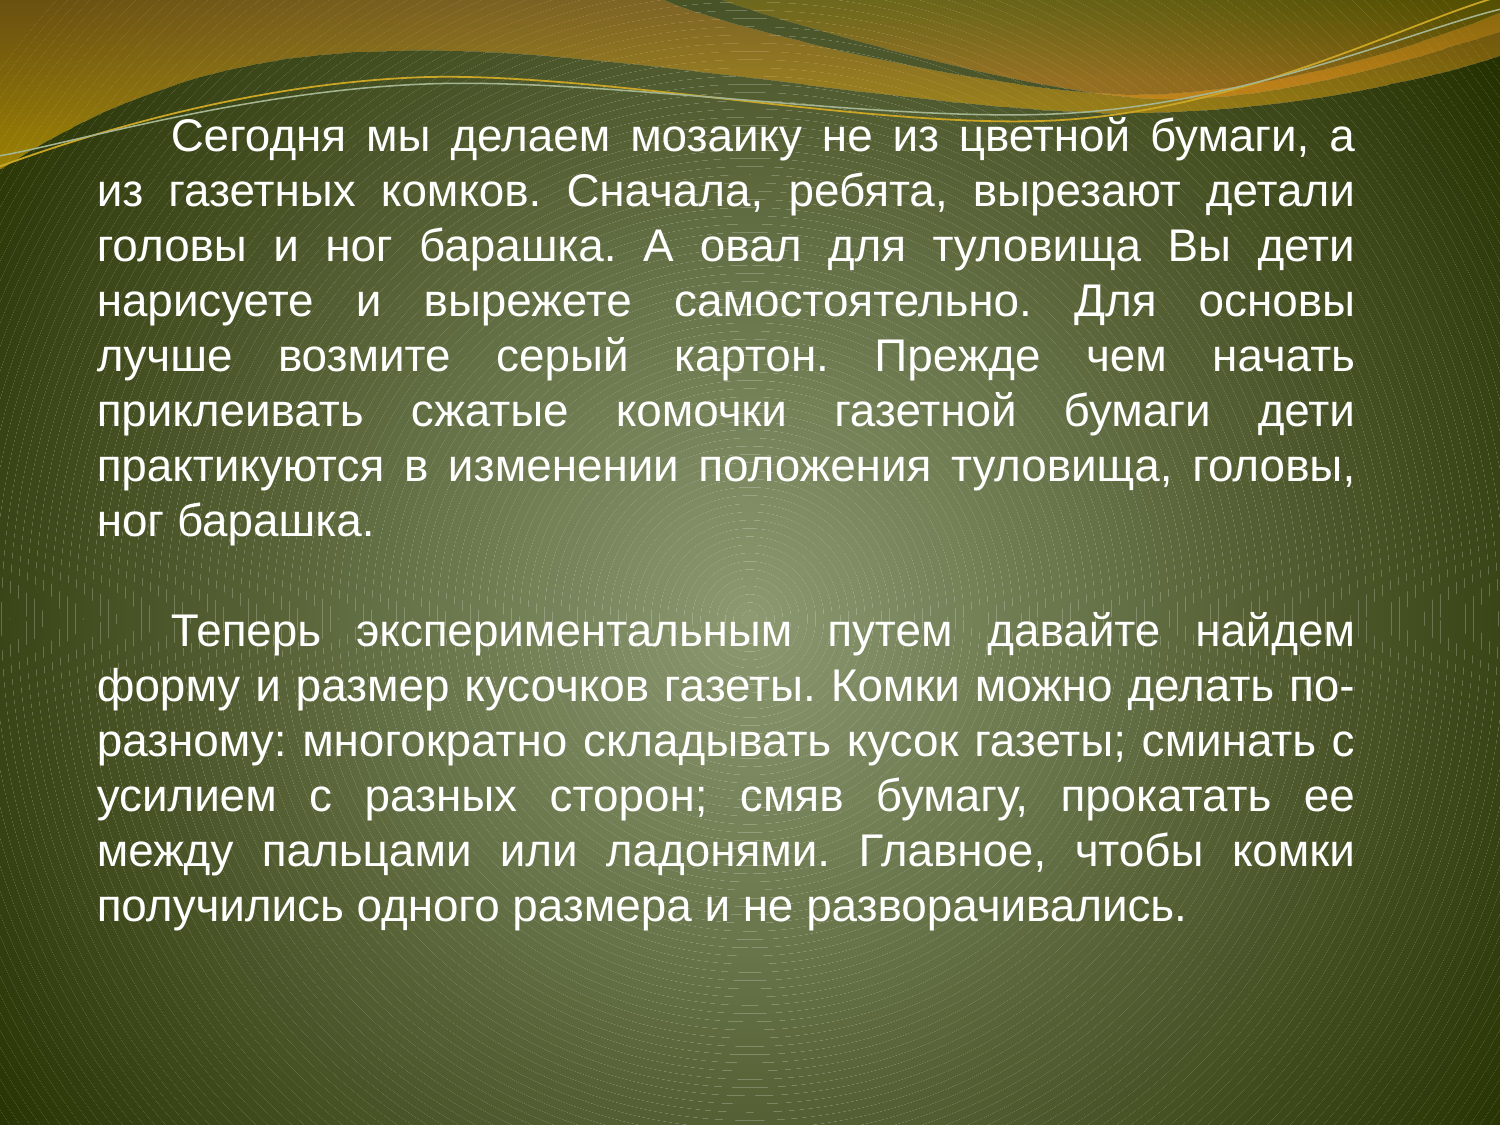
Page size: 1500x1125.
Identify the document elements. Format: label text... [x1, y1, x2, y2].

text_box Сегодня мы делаем мозаику не из цветной бумаги, а из газетных комков. Сначала, ребята, вырезают детали головы и ног барашка. А овал для туловища Вы дети нарисуете и вырежете самостоятельно. Для основы лучше возмите серый картон. Прежде чем начать приклеивать сжатые комочки газетной бумаги дети практикуются в из­менении положения туловища, головы, ног барашка. Теперь экспериментальным путем давайте найдем форму и размер кусочков газеты. Комки можно делать по-разному: многократно складывать кусок газеты; сминать с усилием с разных сторон; смяв бумагу, прокатать ее между пальца­ми или ладонями. Главное, чтобы комки получились одного размера и не разворачивались. [81, 98, 1371, 988]
